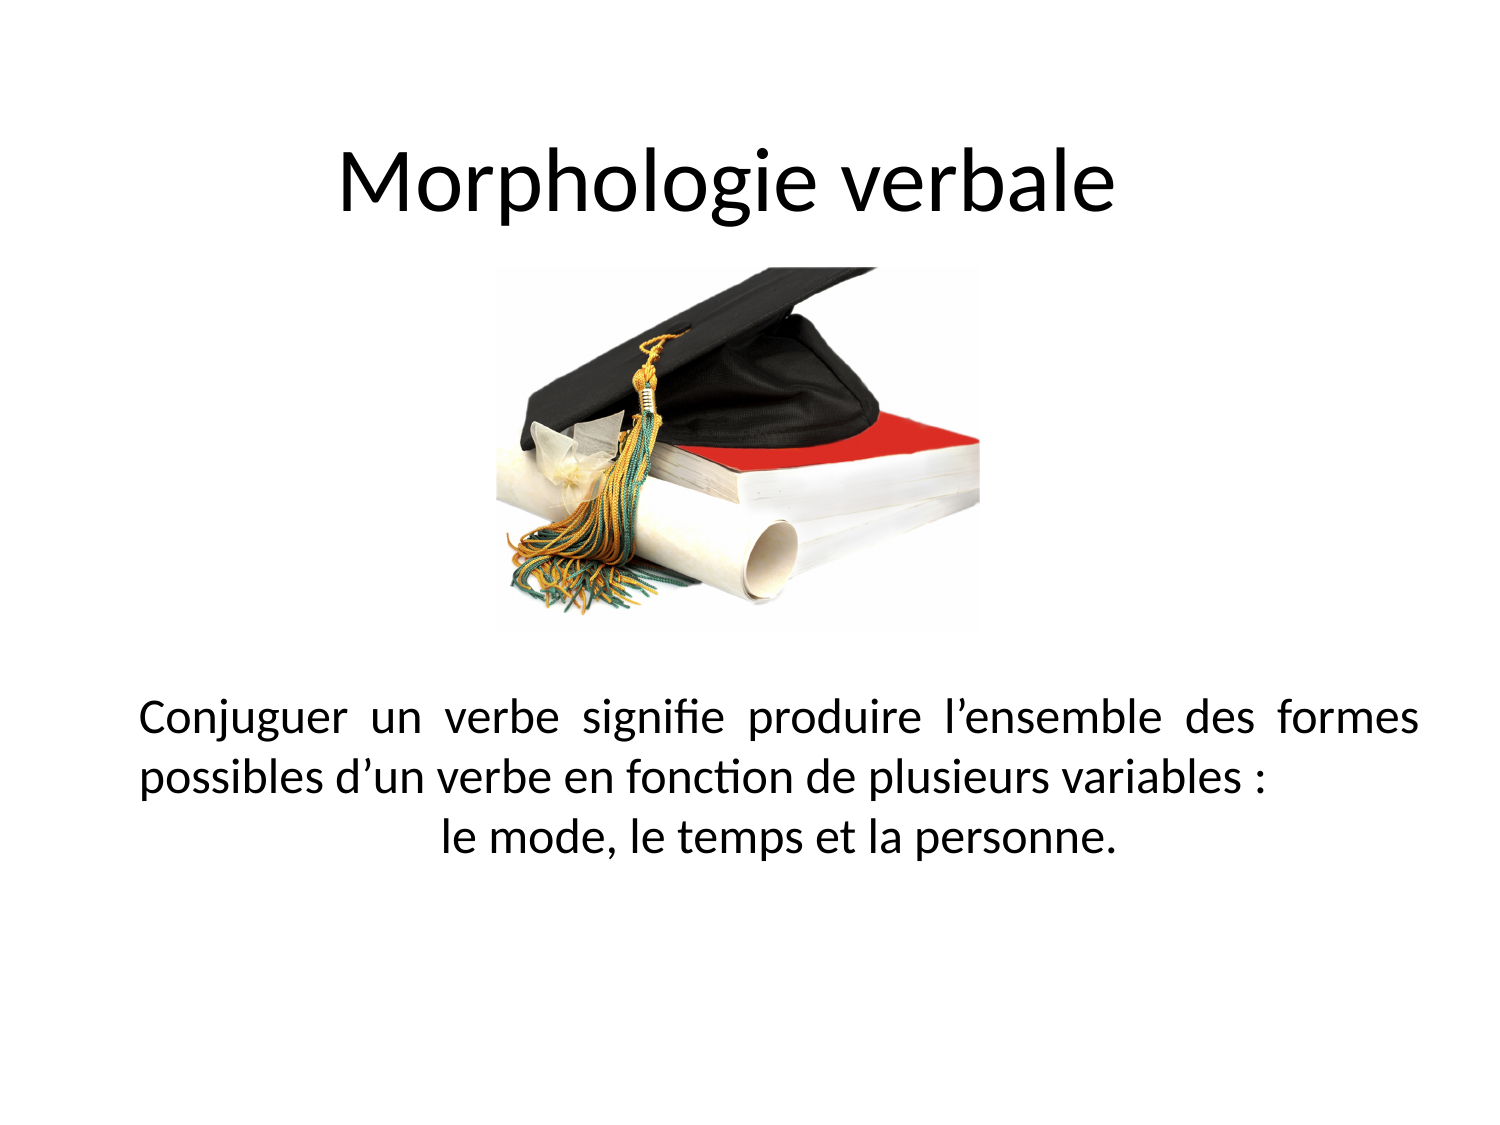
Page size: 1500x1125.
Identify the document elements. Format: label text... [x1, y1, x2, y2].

title Morphologie verbale [100, 54, 1376, 296]
text_box Conjuguer un verbe signifie produire l’ensemble des formes possibles d’un verbe en fonction de plusieurs variables : le mode, le temps et la personne. [123, 675, 1435, 871]
picture [495, 267, 980, 631]
